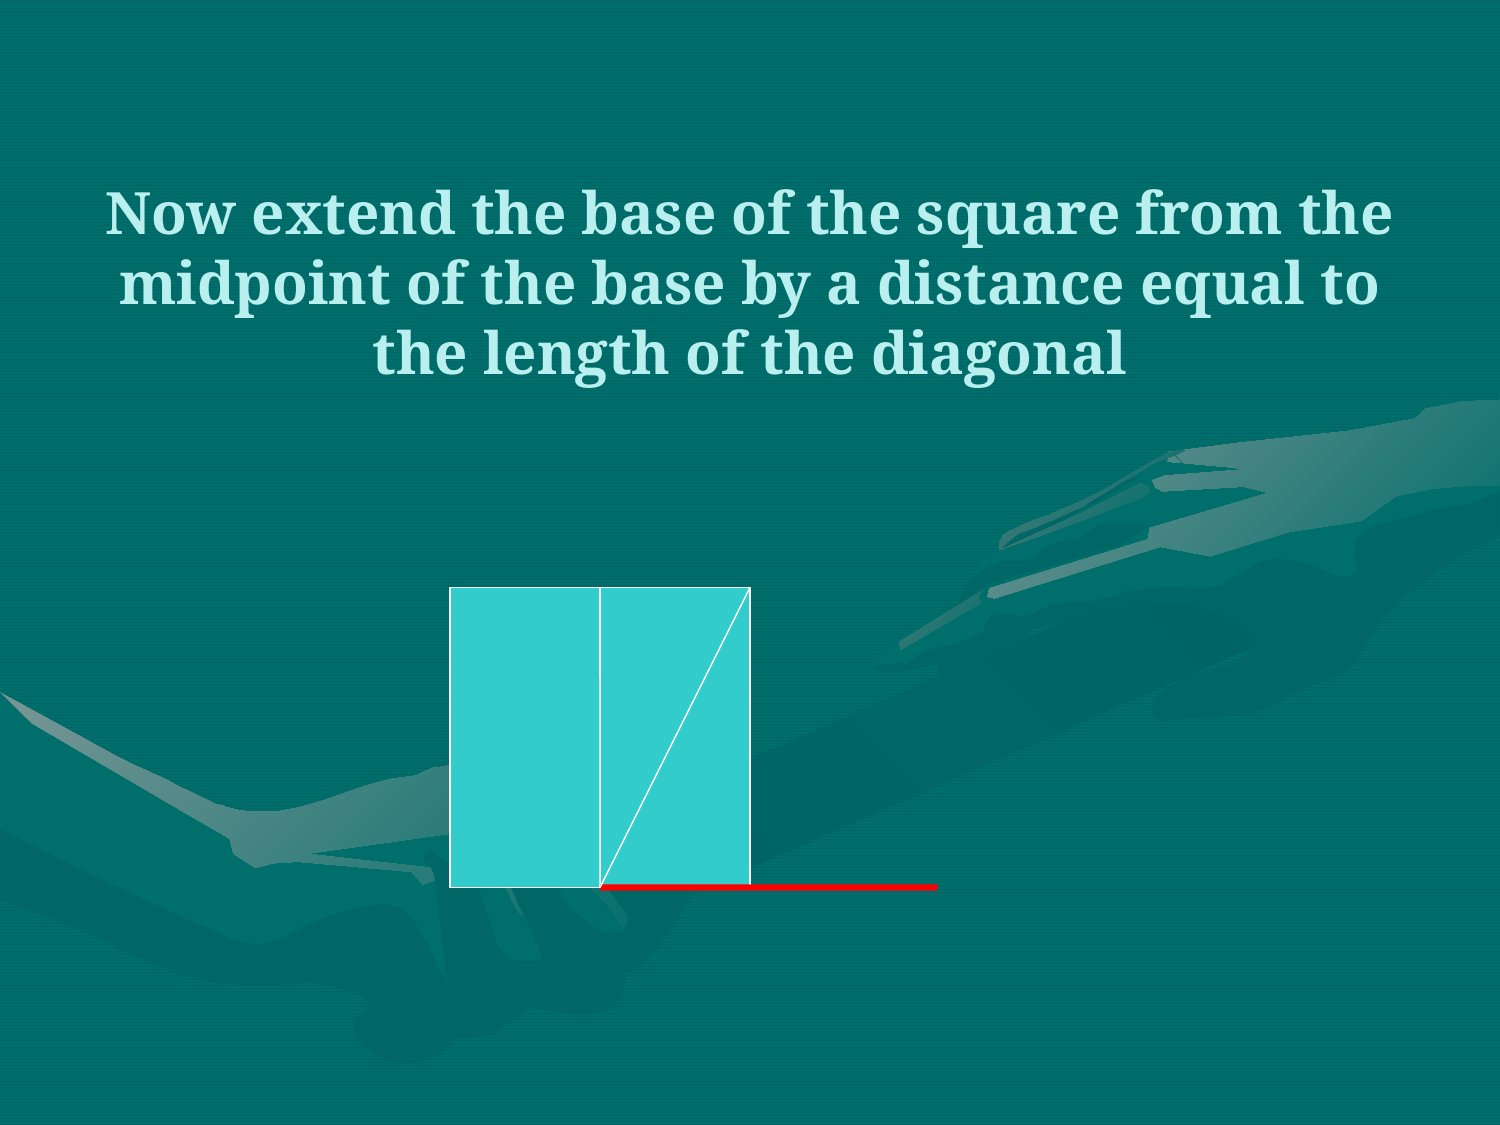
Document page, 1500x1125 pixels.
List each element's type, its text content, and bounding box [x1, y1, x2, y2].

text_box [449, 587, 938, 888]
title Now extend the base of the square from the midpoint of the base by a distance equal to the length of the diagonal [75, 187, 1425, 375]
